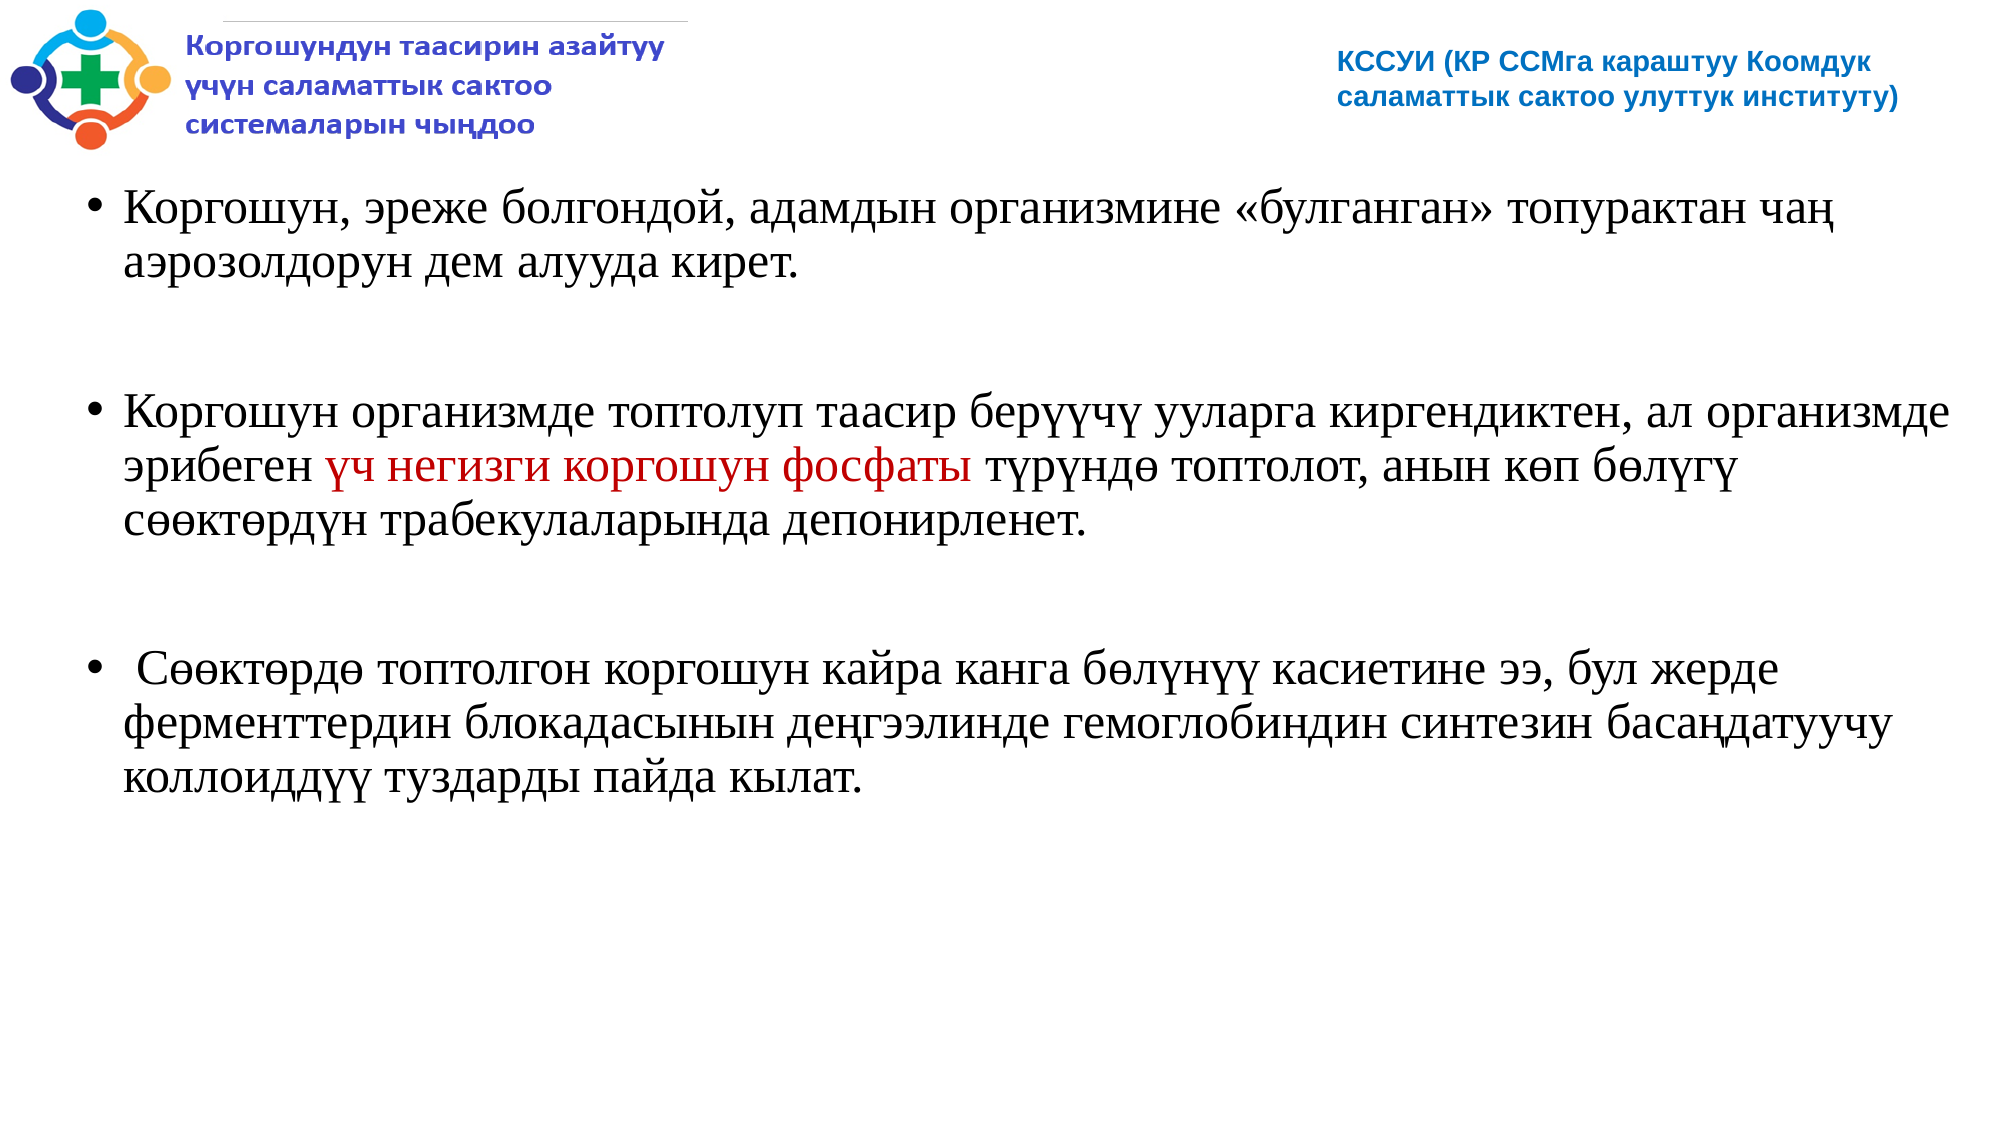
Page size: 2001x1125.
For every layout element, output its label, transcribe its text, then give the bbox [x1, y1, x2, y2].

list Коргошун, эреже болгондой, адамдын организмине «булганган» топурактан чаң аэрозолдорун дем алууда кирет. Коргошун организмде топтолуп таасир берүүчү ууларга киргендиктен, ал организмде эрибеген үч негизги коргошун фосфаты түрүндө топтолот, анын көп бөлүгү сөөктөрдүн трабекулаларында депонирленет. Сөөктөрдө топтолгон коргошун кайра канга бөлүнүү касиетине ээ, бул жерде ферменттердин блокадасынын деңгээлинде гемоглобиндин синтезин басаңдатуучу коллоиддүү туздарды пайда кылат. [71, 173, 1974, 887]
text_box КССУИ (КР ССМга караштуу Коомдук саламаттык сактоо улуттук институту) [1322, 35, 2000, 120]
picture [0, 0, 688, 178]
